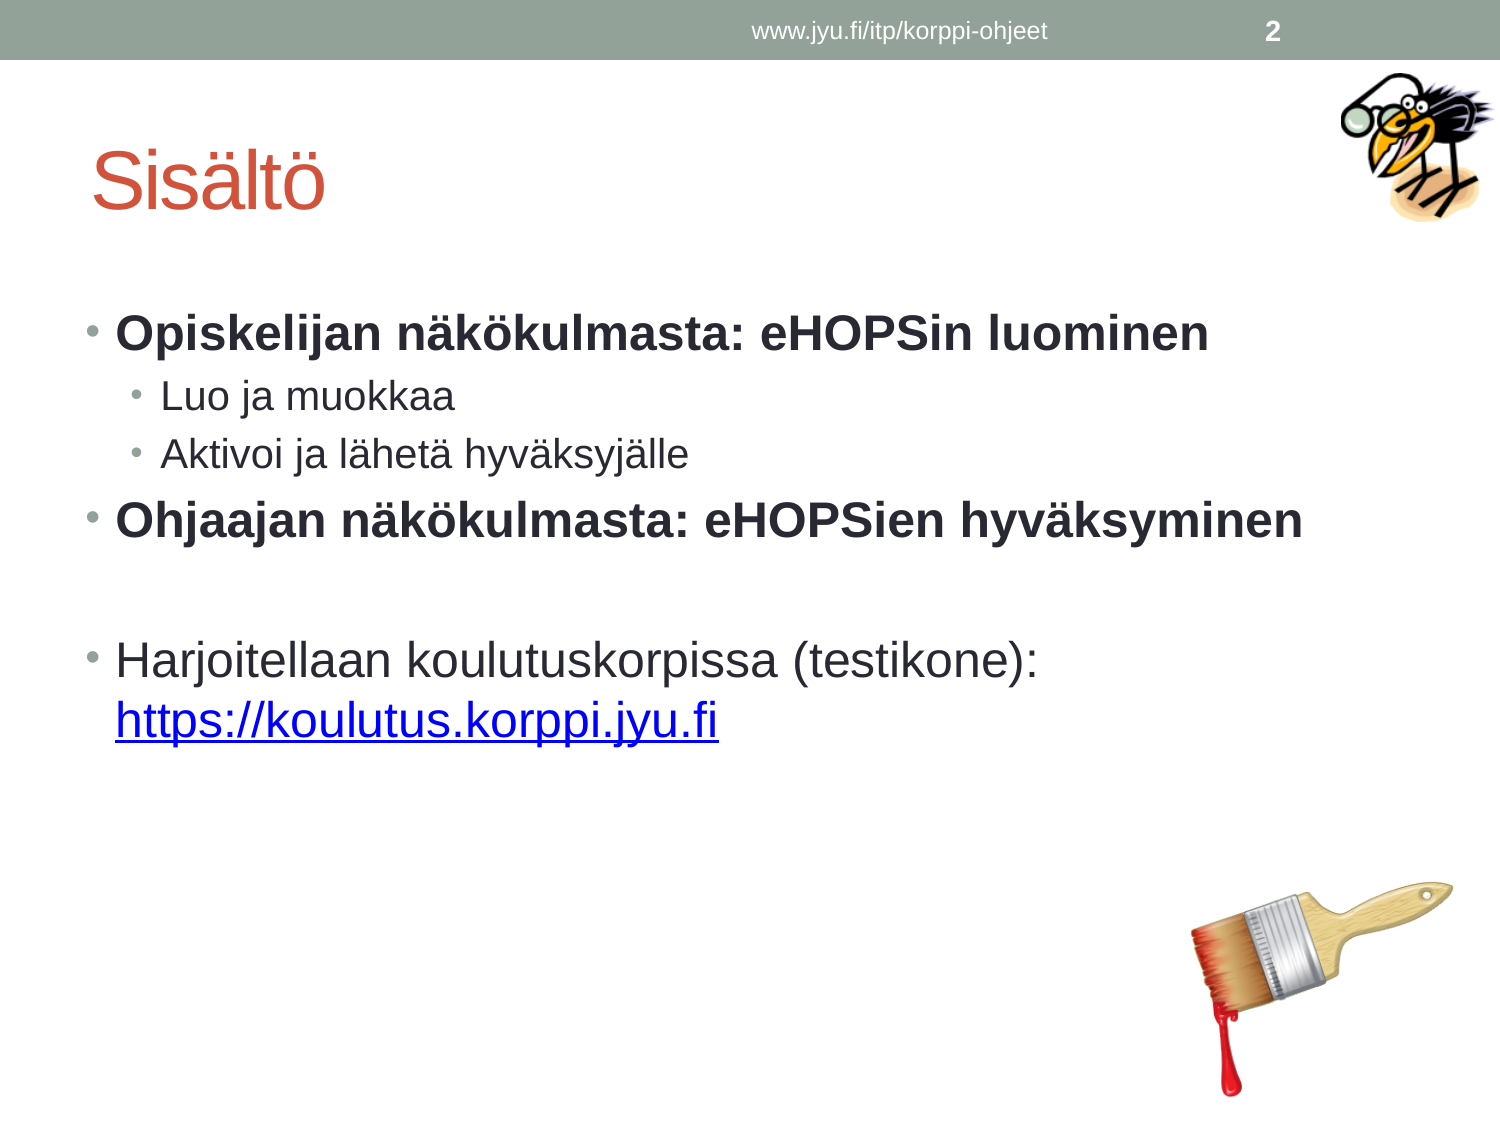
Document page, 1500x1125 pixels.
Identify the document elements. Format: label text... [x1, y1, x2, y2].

slide_number 2 [1250, 3, 1425, 57]
picture [1159, 837, 1459, 1125]
footer www.jyu.fi/itp/korppi-ohjeet [562, 3, 1238, 57]
picture [1341, 73, 1495, 222]
list Opiskelijan näkökulmasta: eHOPSin luominen Luo ja muokkaa Aktivoi ja lähetä hyväksyjälle Ohjaajan näkökulmasta: eHOPSien hyväksyminen Harjoitellaan koulutuskorpissa (testikone): https://koulutus.korppi.jyu.fi [70, 292, 1335, 1019]
title Sisältö [75, 93, 1339, 260]
